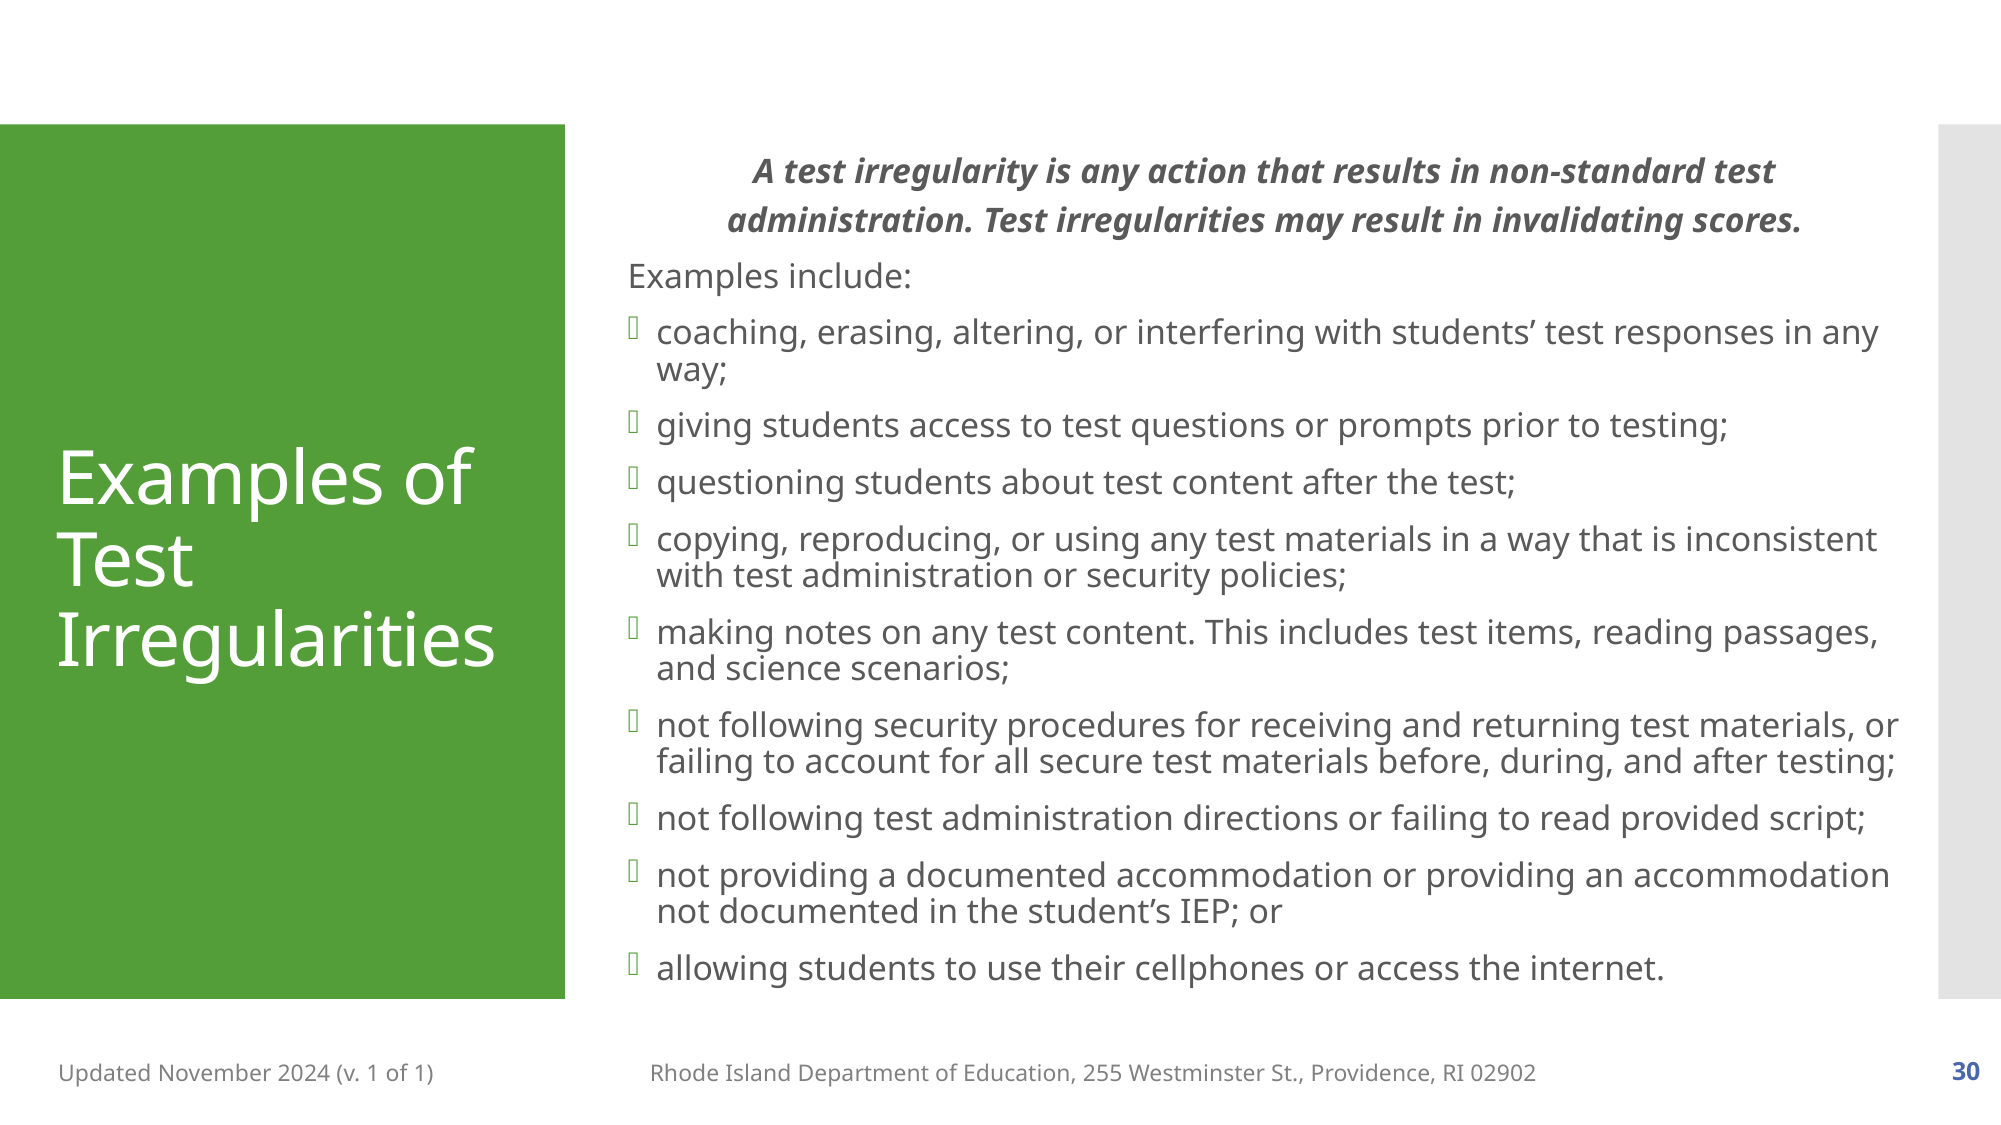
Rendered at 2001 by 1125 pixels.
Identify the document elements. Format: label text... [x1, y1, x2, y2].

title Examples of Test Irregularities [41, 184, 525, 940]
slide_number 30 [1744, 1042, 1996, 1103]
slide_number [43, 1042, 493, 1103]
footer Rhode Island Department of Education, 255 Westminster St., Providence, RI 02902 [634, 1042, 1605, 1103]
list A test irregularity is any action that results in non-standard test administration. Test irregularities may result in invalidating scores. Examples include: coaching, erasing, altering, or interfering with students’ test responses in any way; giving students access to test questions or prompts prior to testing; questioning students about test content after the test; copying, reproducing, or using any test materials in a way that is inconsistent with test administration or security policies; making notes on any test content. This includes test items, reading passages, and science scenarios; not following security procedures for receiving and returning test materials, or failing to account for all secure test materials before, during, and after testing; not following test administration directions or failing to read provided script; not providing a documented accommodation or providing an accommodation not documented in the student’s IEP; or allowing students to use their cellphones or access the internet. [612, 122, 1917, 1008]
